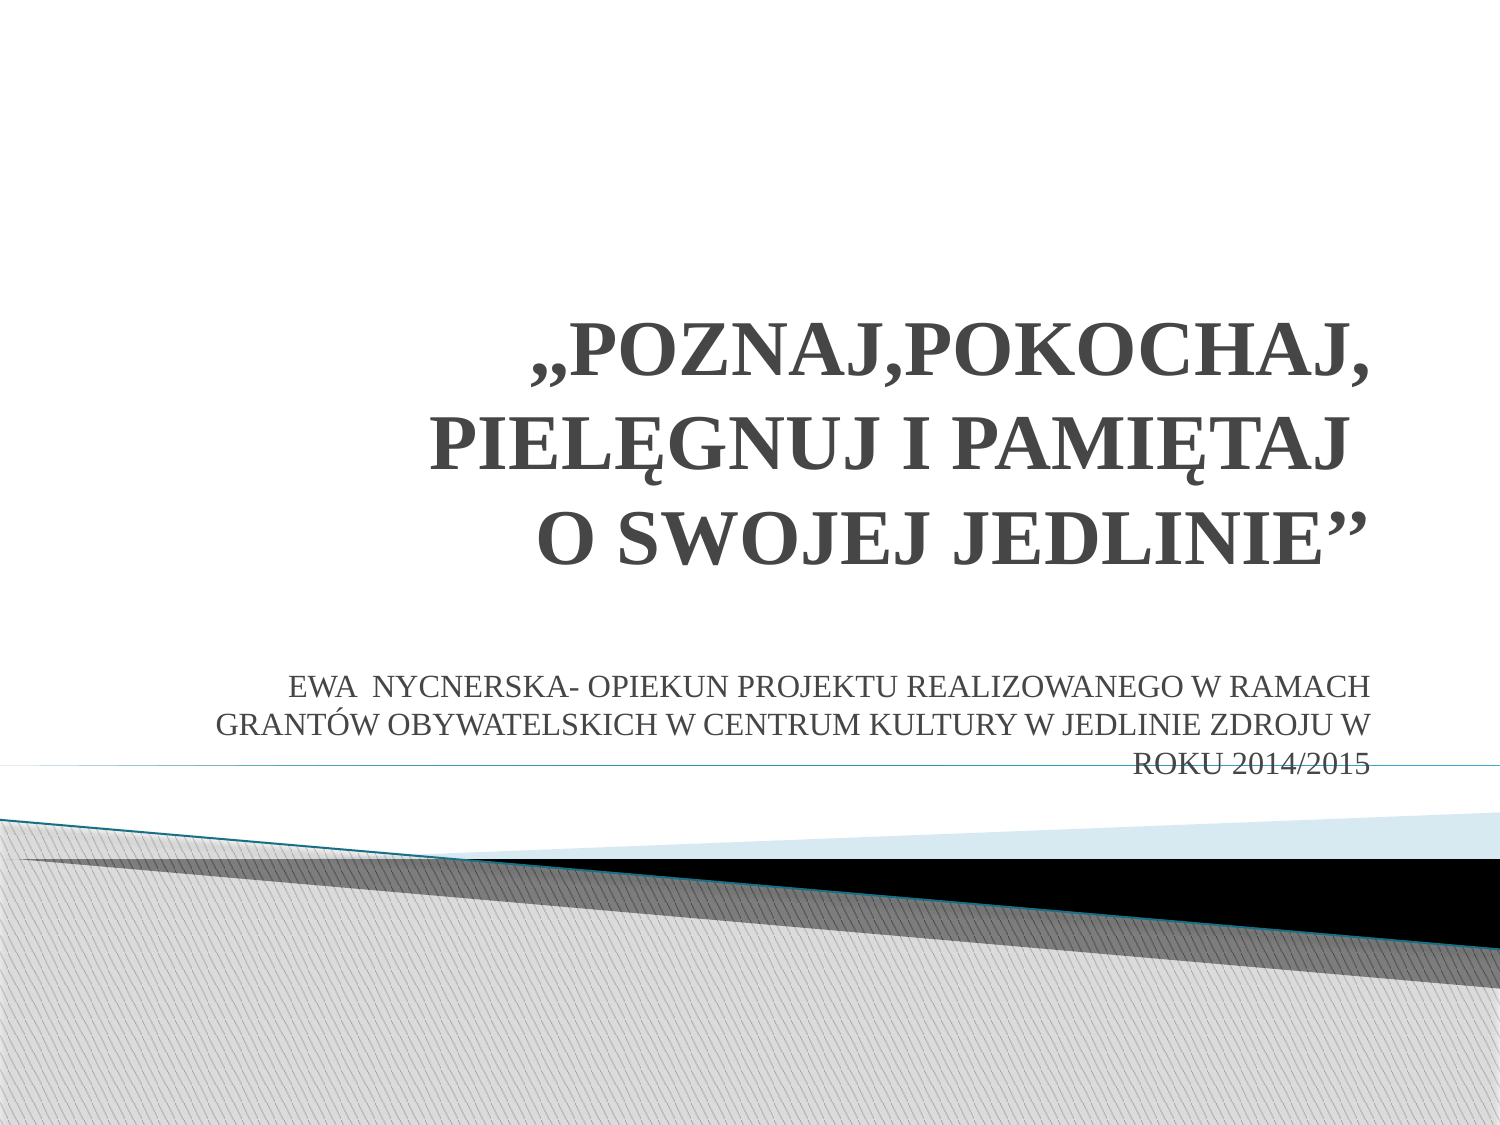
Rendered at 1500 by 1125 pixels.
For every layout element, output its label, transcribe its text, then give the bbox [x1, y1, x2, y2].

title ,,POZNAJ,POKOCHAJ, PIELĘGNUJ I PAMIĘTAJ O SWOJEJ JEDLINIE’’ [112, 287, 1388, 588]
picture [5, 859, 1500, 989]
subtitle EWA NYCNERSKA- OPIEKUN PROJEKTU REALIZOWANEGO W RAMACH GRANTÓW OBYWATELSKICH W CENTRUM KULTURY W JEDLINIE ZDROJU W ROKU 2014/2015 [112, 592, 1388, 790]
